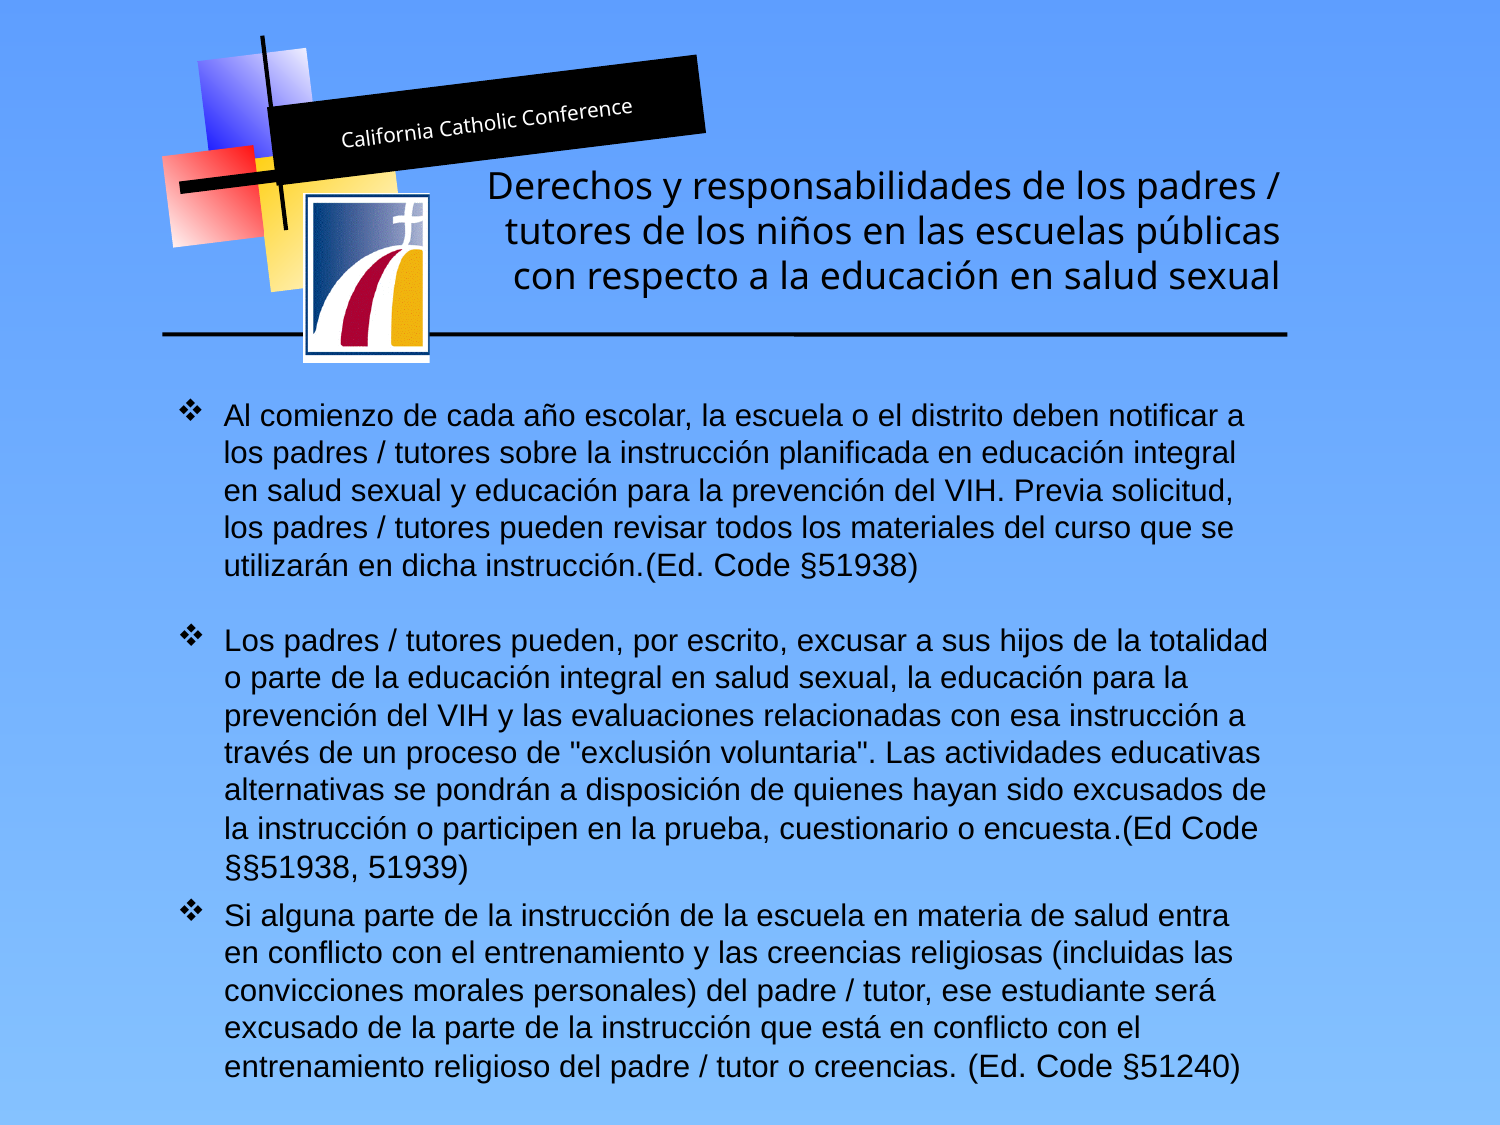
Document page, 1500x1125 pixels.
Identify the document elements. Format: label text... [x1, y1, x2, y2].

picture [302, 193, 430, 363]
text_box Al comienzo de cada año escolar, la escuela o el distrito deben notificar a los padres / tutores sobre la instrucción planificada en educación integral en salud sexual y educación para la prevención del VIH. Previa solicitud, los padres / tutores pueden revisar todos los materiales del curso que se utilizarán en dicha instrucción.(Ed. Code §51938) [161, 387, 1288, 591]
text_box Si alguna parte de la instrucción de la escuela en materia de salud entra en conflicto con el entrenamiento y las creencias religiosas (incluidas las convicciones morales personales) del padre / tutor, ese estudiante será excusado de la parte de la instrucción que está en conflicto con el entrenamiento religioso del padre / tutor o creencias. (Ed. Code §51240) [162, 887, 1288, 1091]
text_box Los padres / tutores pueden, por escrito, excusar a sus hijos de la totalidad o parte de la educación integral en salud sexual, la educación para la prevención del VIH y las evaluaciones relacionadas con esa instrucción a través de un proceso de "exclusión voluntaria". Las actividades educativas alternativas se pondrán a disposición de quienes hayan sido excusados de la instrucción o participen en la prueba, cuestionario o encuesta.(Ed Code §§51938, 51939) [162, 612, 1288, 887]
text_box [162, 15, 705, 272]
text_box Derechos y responsabilidades de los padres / tutores de los niños en las escuelas públicas con respecto a la educación en salud sexual [434, 156, 1288, 325]
